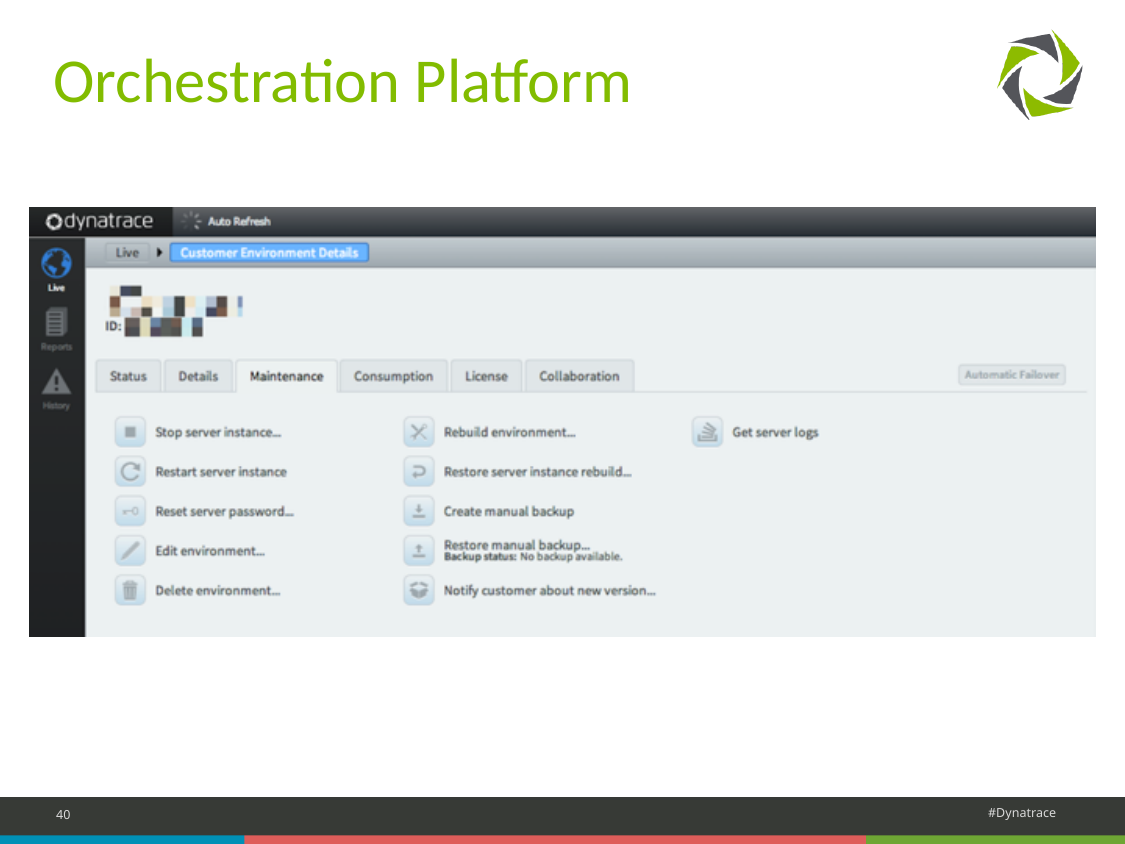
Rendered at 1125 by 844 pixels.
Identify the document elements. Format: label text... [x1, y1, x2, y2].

picture [28, 207, 1096, 637]
title Orchestration Platform [38, 45, 1053, 126]
